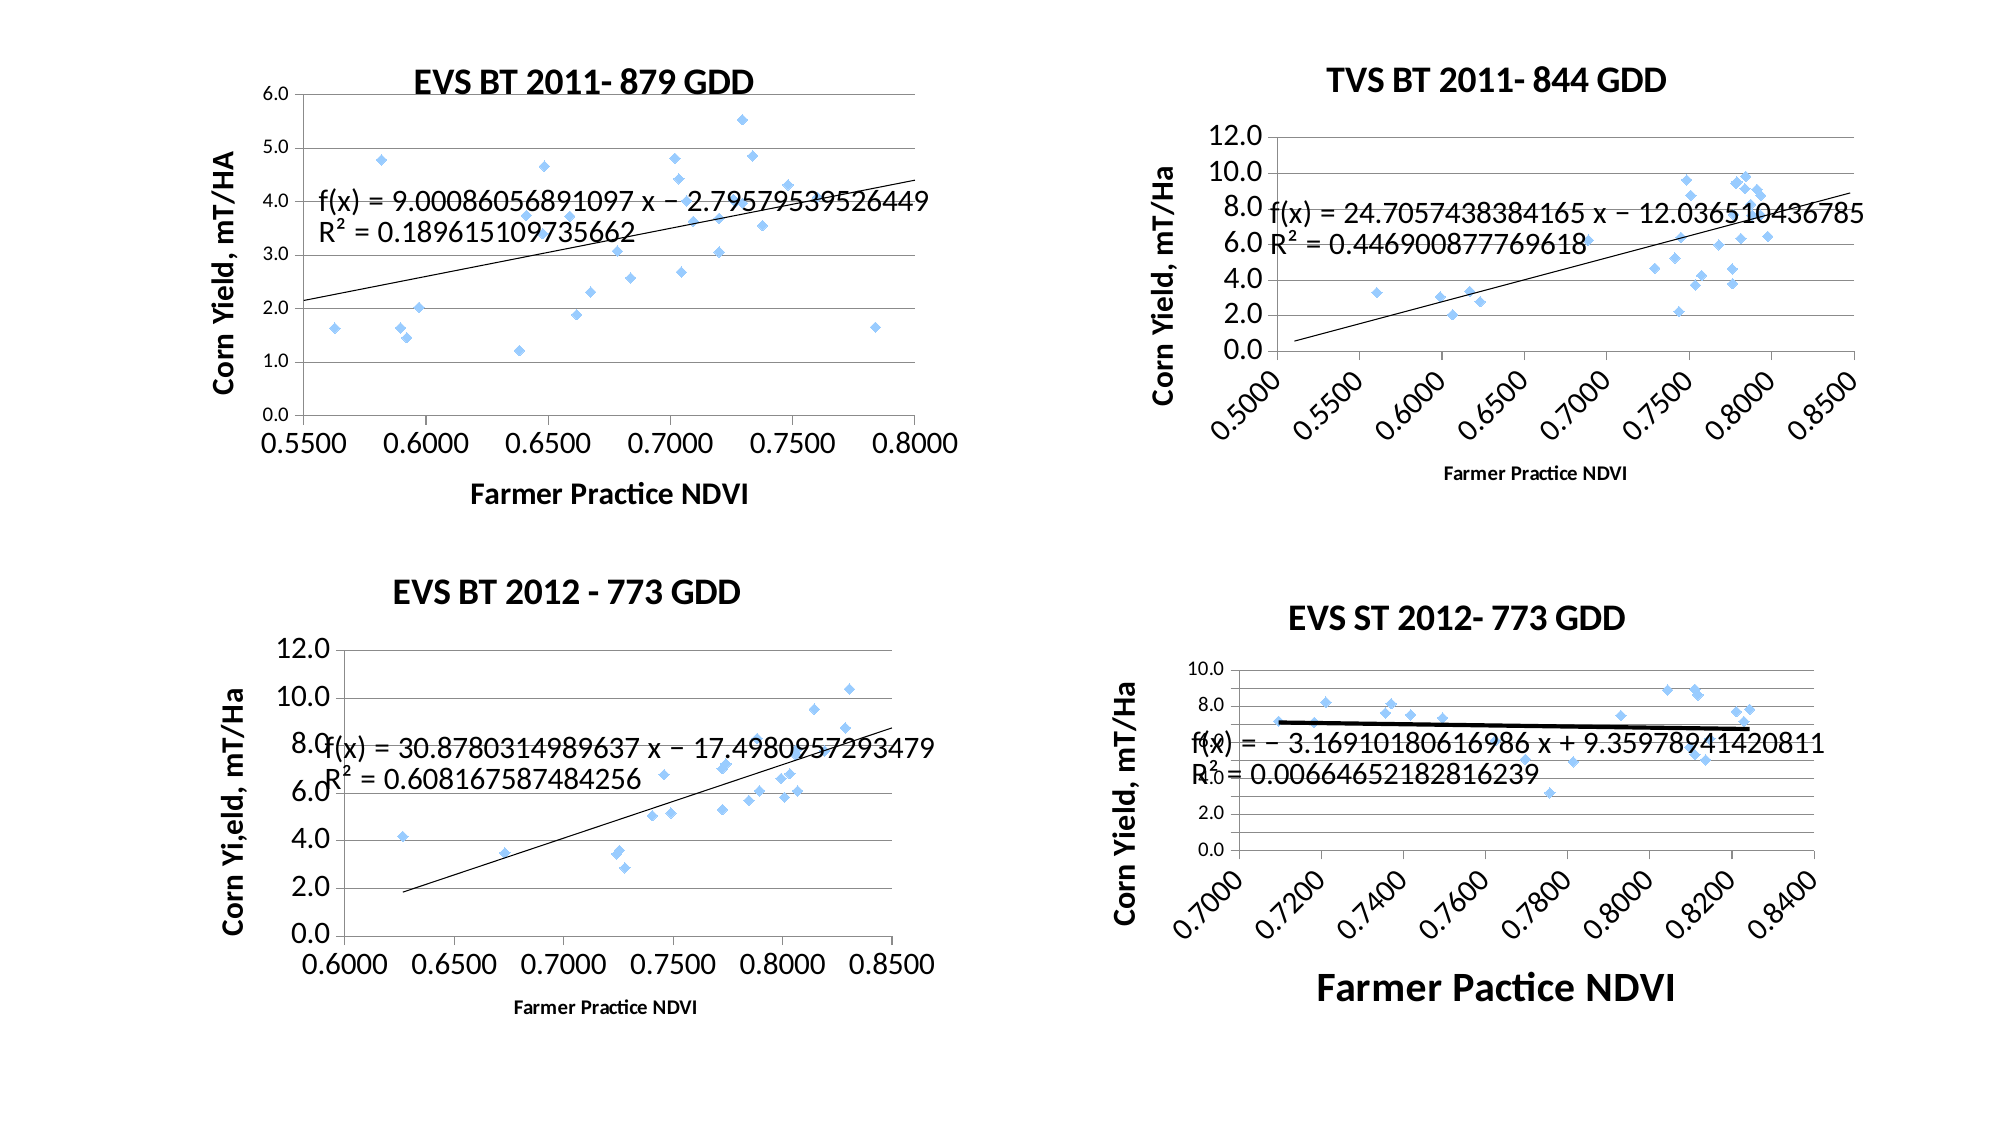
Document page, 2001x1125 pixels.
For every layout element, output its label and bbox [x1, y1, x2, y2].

chart [1113, 35, 1881, 517]
chart [1073, 573, 1841, 1050]
chart [200, 37, 968, 522]
chart [183, 546, 951, 1050]
